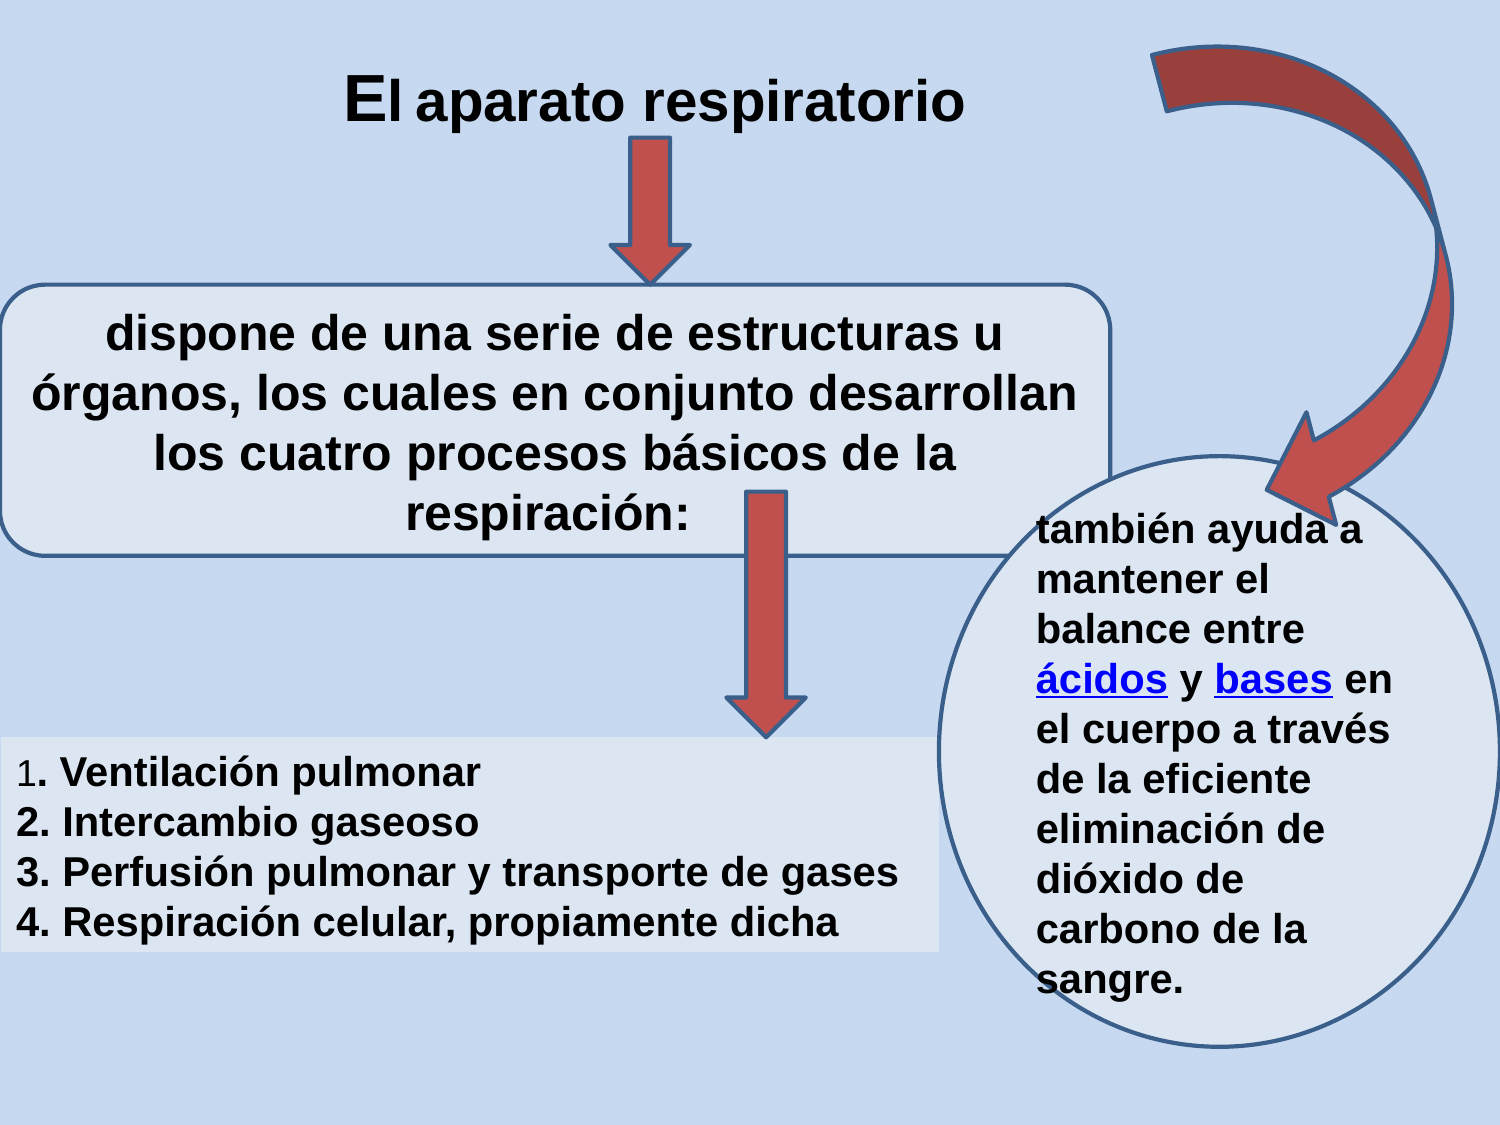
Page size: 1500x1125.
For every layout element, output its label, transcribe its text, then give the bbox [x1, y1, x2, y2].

text_box El aparato respiratorio [328, 47, 999, 142]
text_box [724, 489, 808, 740]
text_box dispone de una serie de estructuras u órganos, los cuales en conjunto desarrollan los cuatro procesos básicos de la respiración: [0, 282, 1113, 558]
text_box [1149, 44, 1455, 527]
text_box 1. Ventilación pulmonar 2. Intercambio gaseoso 3. Perfusión pulmonar y transporte de gases 4. Respiración celular, propiamente dicha [1, 737, 939, 952]
text_box [608, 135, 692, 287]
text_box también ayuda a mantener el balance entre ácidos y bases en el cuerpo a través de la eficiente eliminación de dióxido de carbono de la sangre. [936, 454, 1500, 1049]
